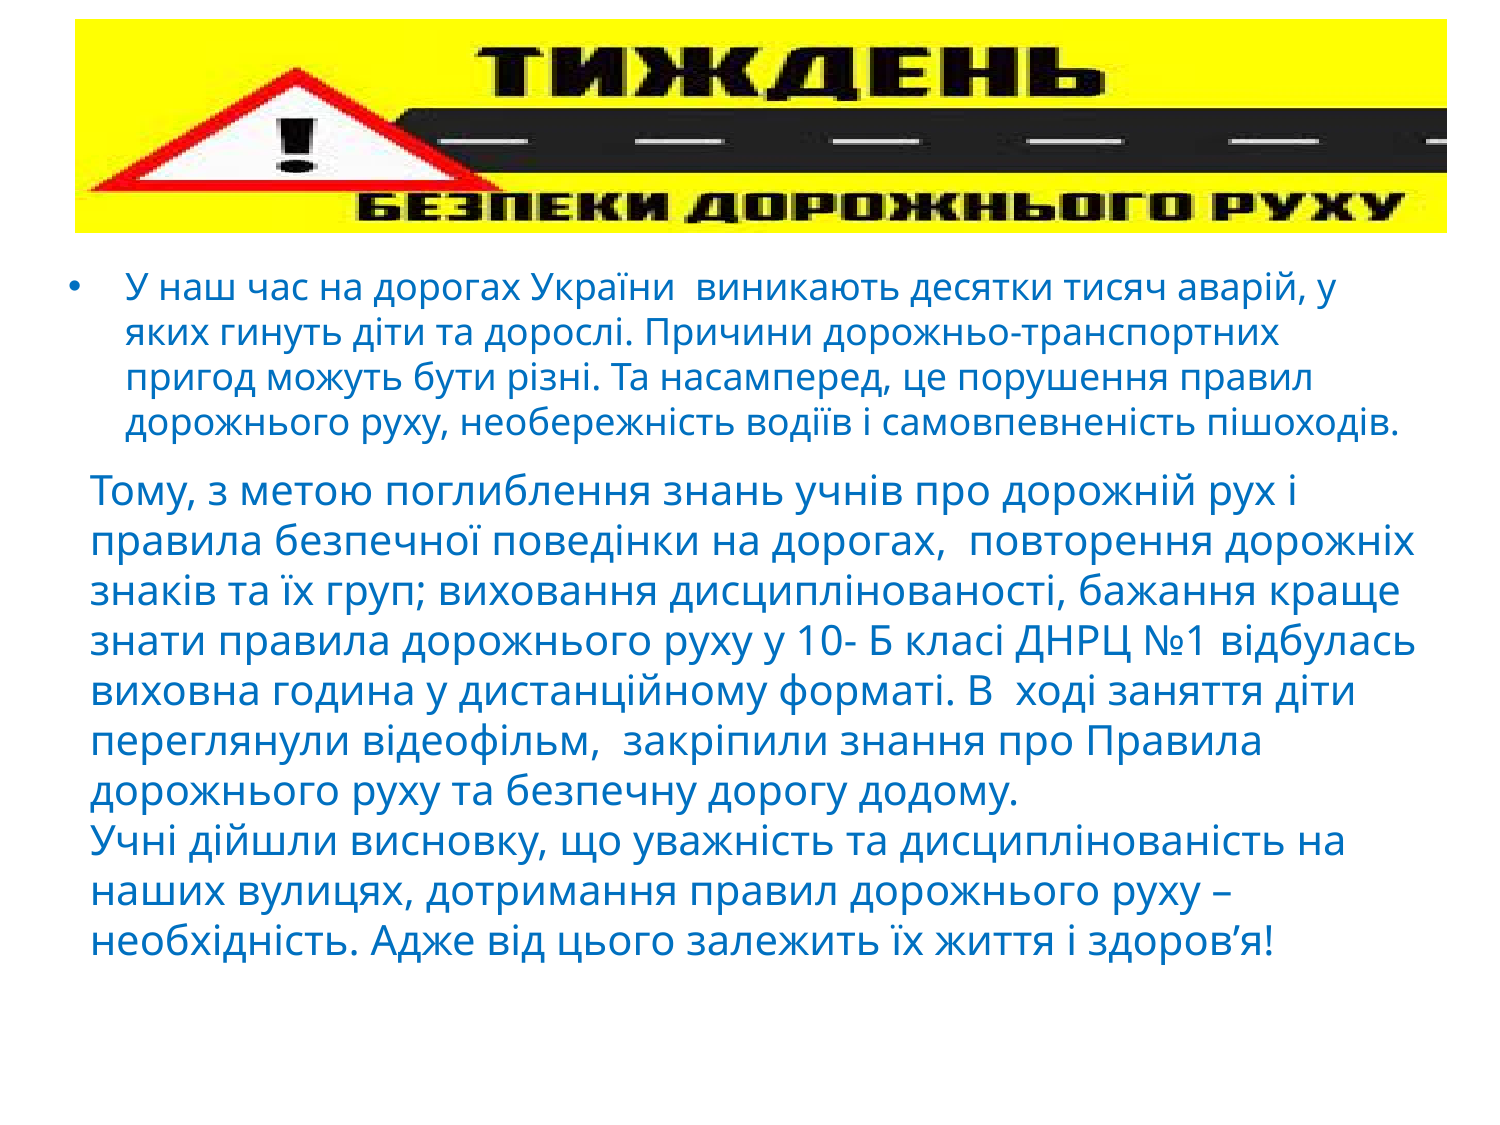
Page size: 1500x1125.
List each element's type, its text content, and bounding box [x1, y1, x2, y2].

picture [74, 19, 1448, 233]
text_box Тому, з метою поглиблення знань учнів про дорожній рух і правила безпечної поведінки на дорогах, повторення дорожніх знаків та їх груп; виховання дисциплінованості, бажання краще знати правила дорожнього руху у 10- Б класі ДНРЦ №1 відбулась виховна година у дистанційному форматі. В ході заняття діти переглянули відеофільм, закріпили знання про Правила дорожнього руху та безпечну дорогу додому. Учні дійшли висновку, що уважність та дисциплінованість на наших вулицях, дотримання правил дорожнього руху – необхідність. Адже від цього залежить їх життя і здоров’я! [75, 456, 1483, 972]
list У наш час на дорогах України виникають десятки тисяч аварій, у яких гинуть діти та дорослі. Причини дорожньо-транспортних пригод можуть бути різні. Та насамперед, це порушення правил дорожнього руху, необережність водіїв і самовпевненість пішоходів. [53, 255, 1425, 457]
